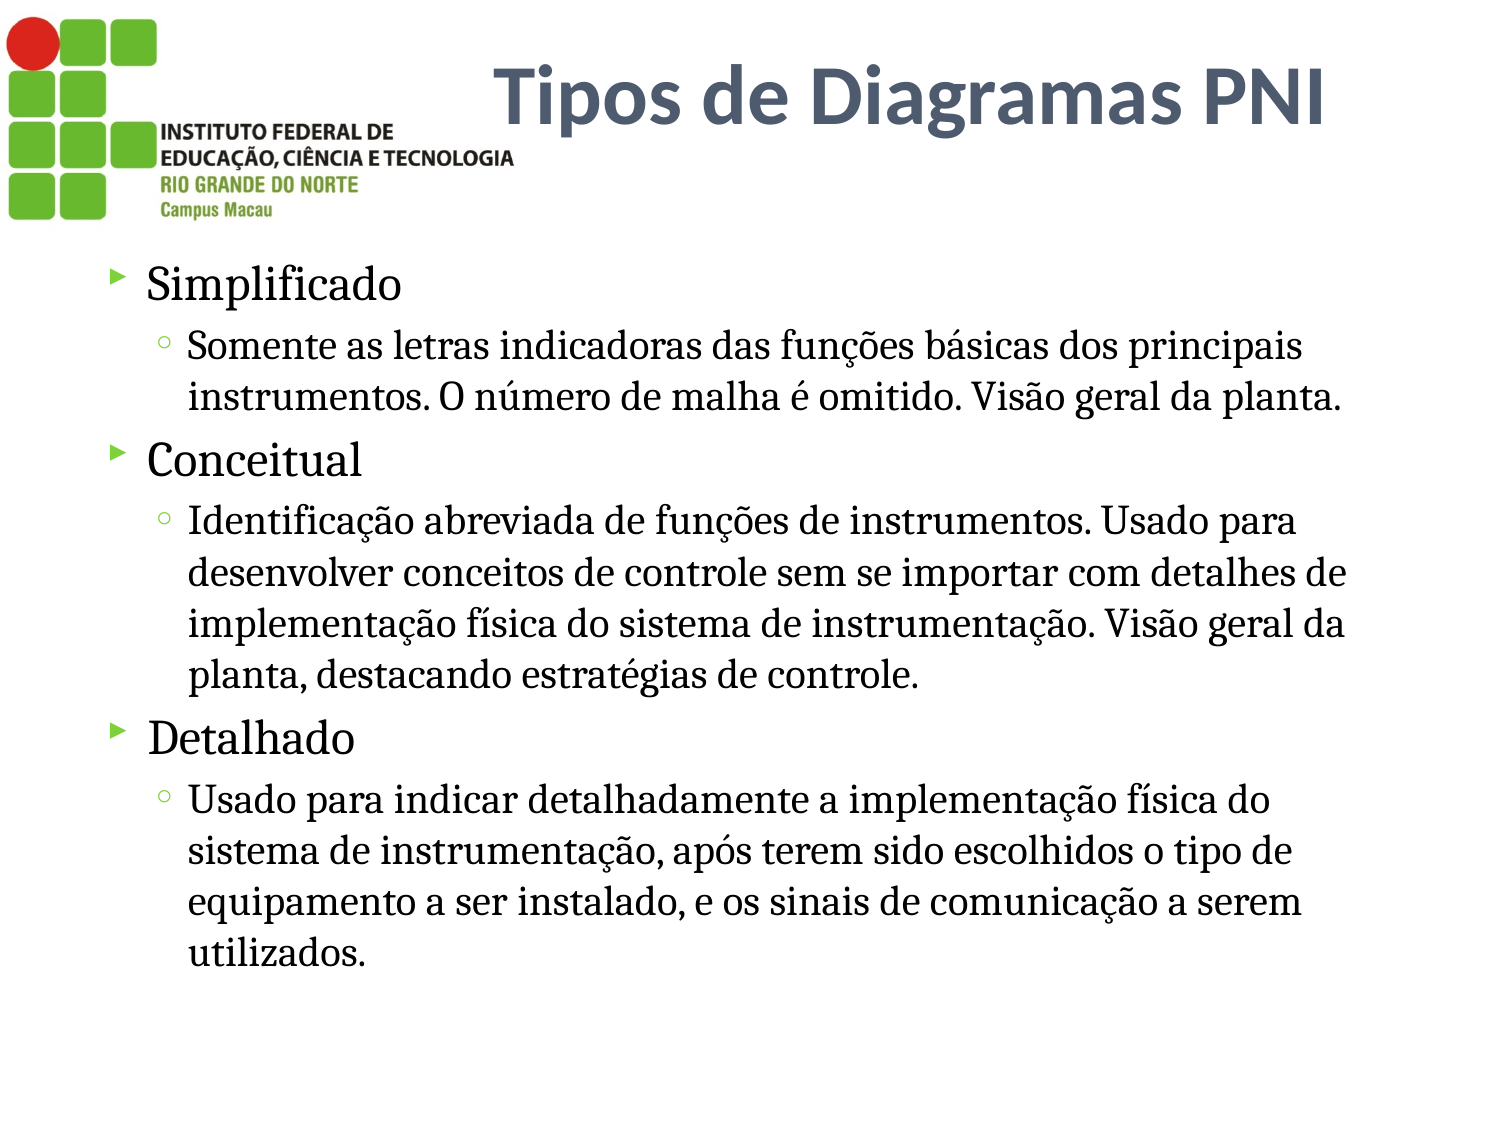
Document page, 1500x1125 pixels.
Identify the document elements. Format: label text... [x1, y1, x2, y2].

list Simplificado Somente as letras indicadoras das funções básicas dos principais instrumentos. O número de malha é omitido. Visão geral da planta. Conceitual Identificação abreviada de funções de instrumentos. Usado para desenvolver conceitos de controle sem se importar com detalhes de implementação física do sistema de instrumentação. Visão geral da planta, destacando estratégias de controle. Detalhado Usado para indicar detalhadamente a implementação física do sistema de instrumentação, após terem sido escolhidos o tipo de equipamento a ser instalado, e os sinais de comunicação a serem utilizados. [75, 243, 1425, 986]
title Tipos de Diagramas PNI [478, 0, 1500, 185]
picture [0, 0, 522, 231]
